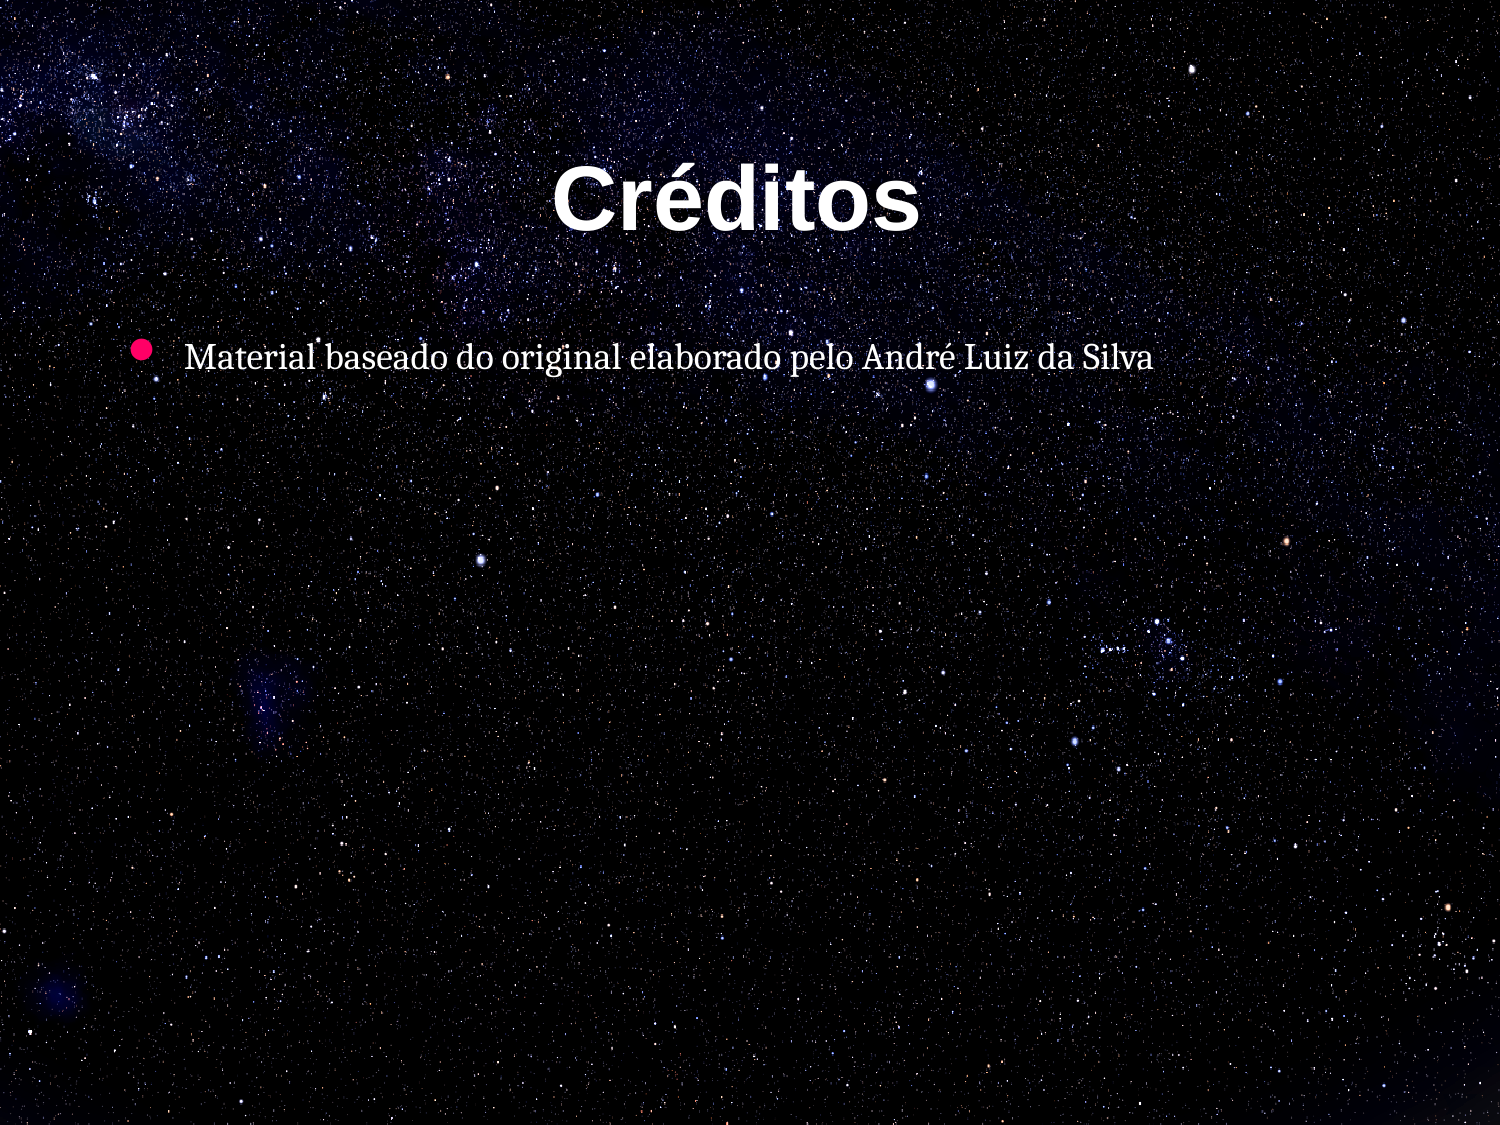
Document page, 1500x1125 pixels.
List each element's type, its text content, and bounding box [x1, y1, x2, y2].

picture [0, 0, 1500, 1125]
list Material baseado do original elaborado pelo André Luiz da Silva [112, 324, 1388, 1001]
title Créditos [112, 99, 1388, 288]
